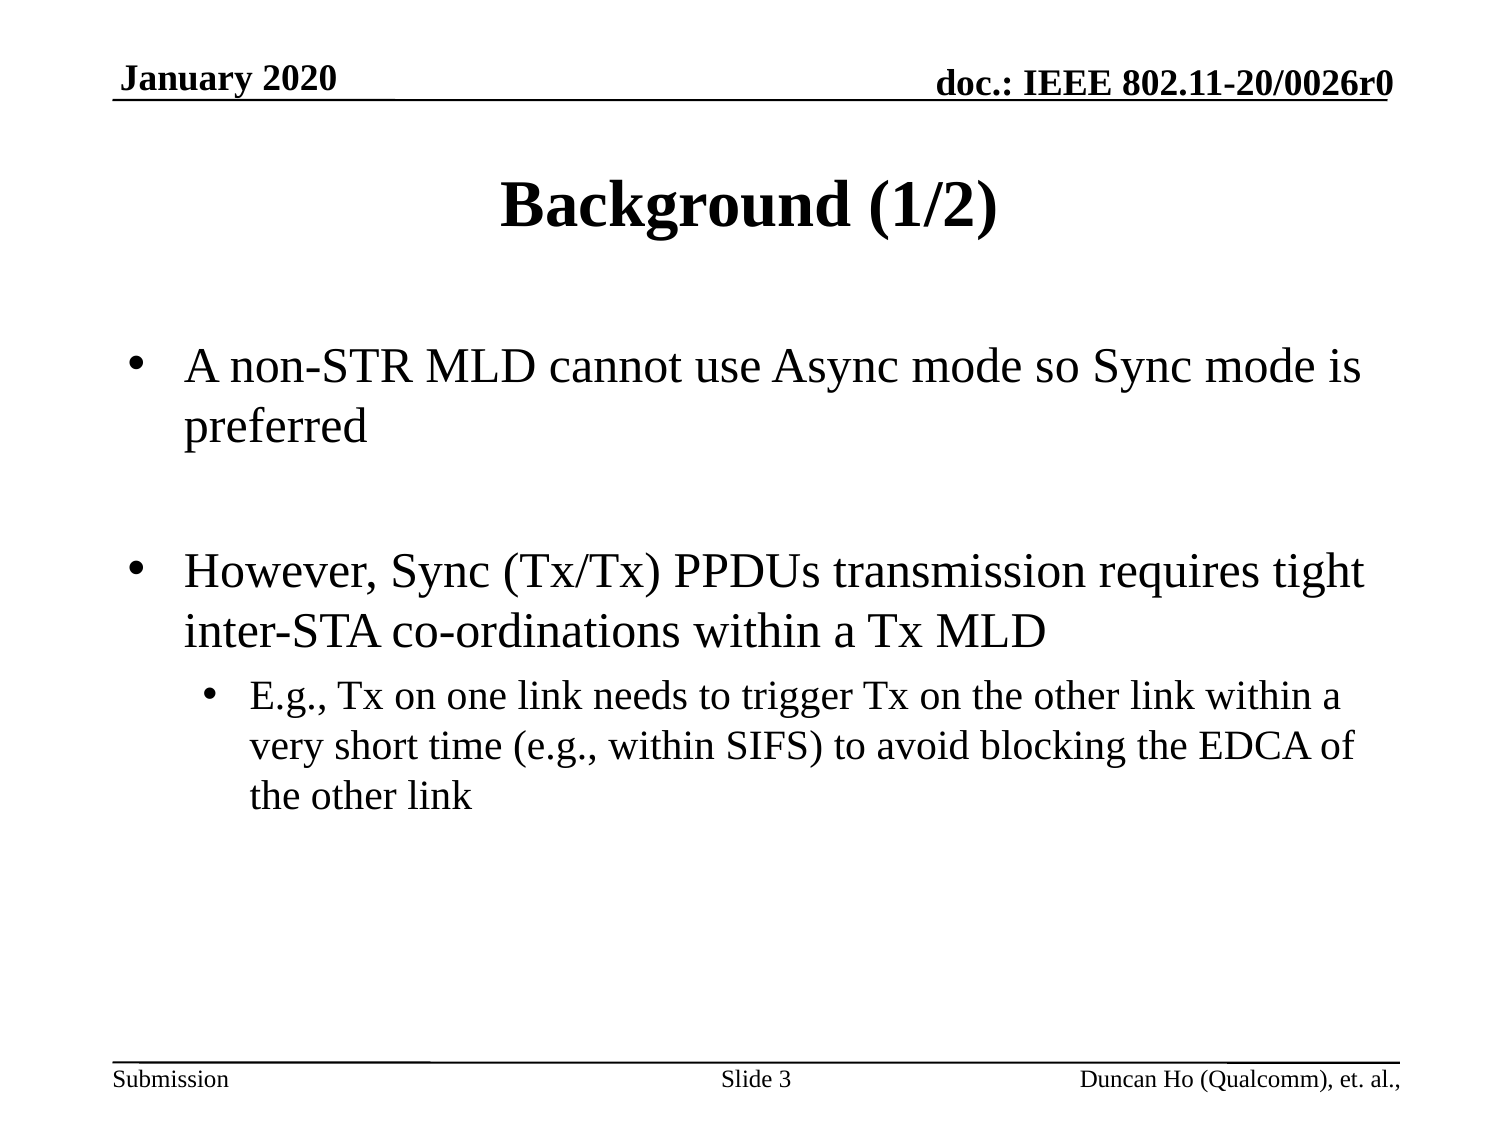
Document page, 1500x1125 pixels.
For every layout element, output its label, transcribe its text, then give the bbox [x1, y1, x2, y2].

slide_number Slide 3 [712, 1061, 800, 1123]
list A non-STR MLD cannot use Async mode so Sync mode is preferred However, Sync (Tx/Tx) PPDUs transmission requires tight inter-STA co-ordinations within a Tx MLD E.g., Tx on one link needs to trigger Tx on the other link within a very short time (e.g., within SIFS) to avoid blocking the EDCA of the other link [112, 324, 1388, 1000]
title Background (1/2) [112, 112, 1388, 288]
footer Duncan Ho (Qualcomm), et. al., [878, 1061, 1402, 1093]
